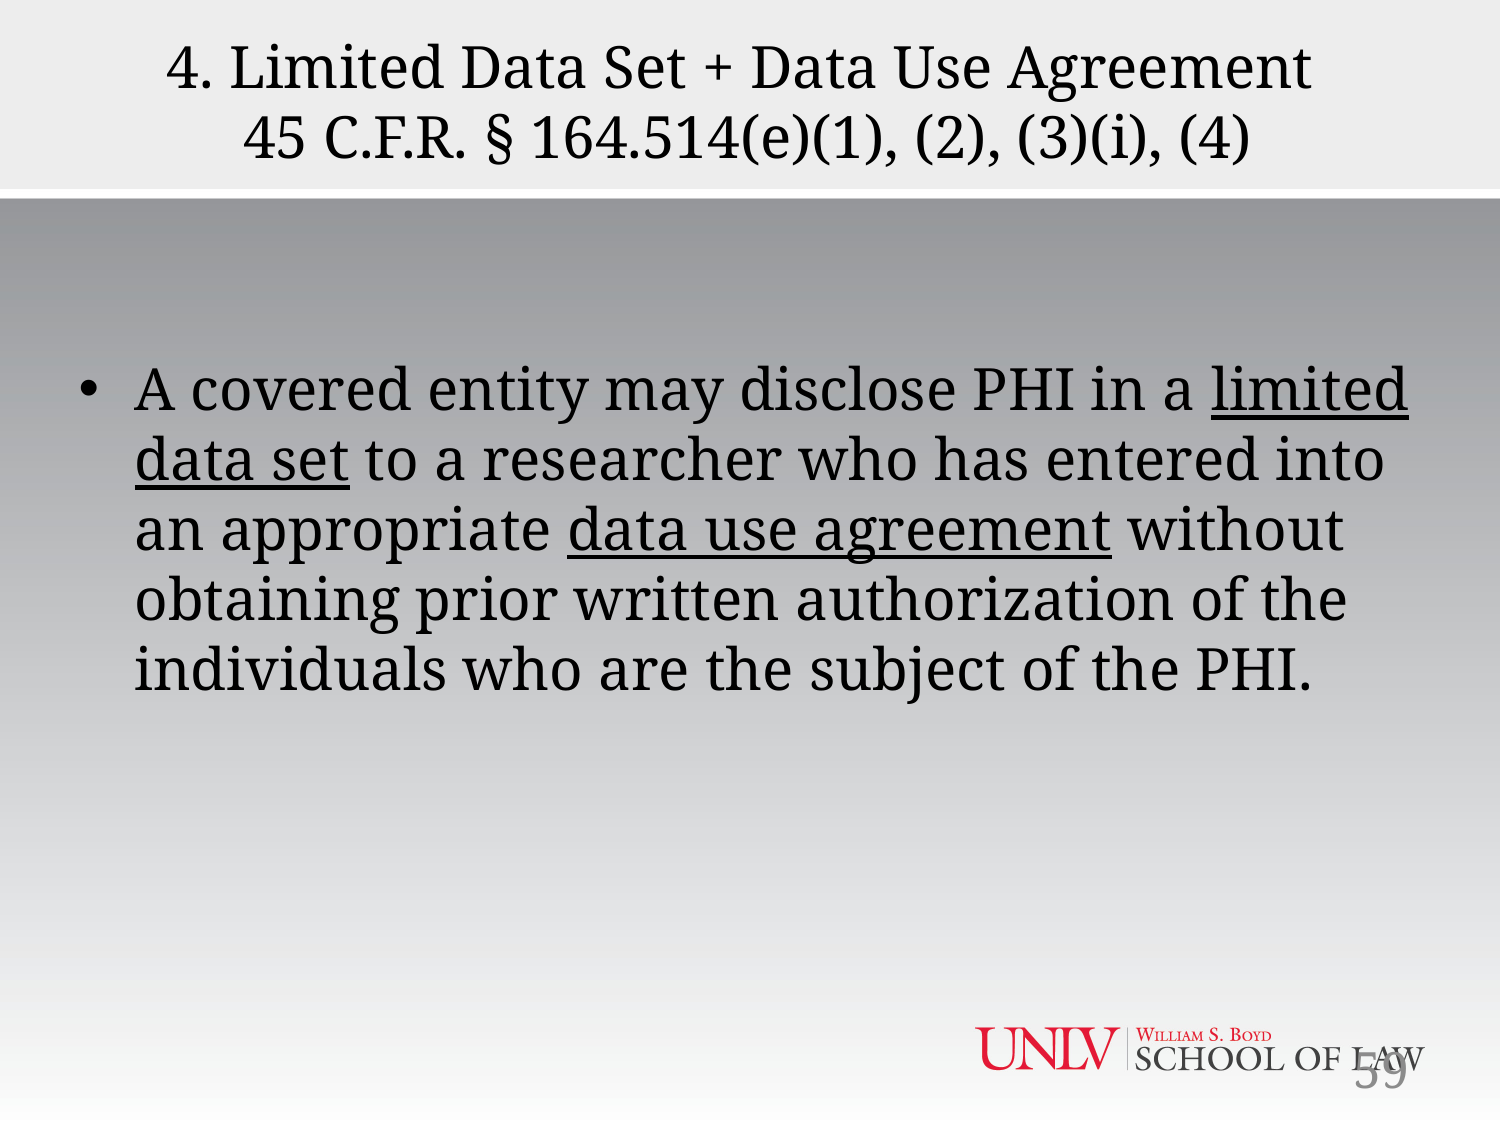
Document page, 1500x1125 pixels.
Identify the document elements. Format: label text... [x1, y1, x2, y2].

list A covered entity may disclose PHI in a limited data set to a researcher who has entered into an appropriate data use agreement without obtaining prior written authorization of the individuals who are the subject of the PHI. [63, 345, 1425, 1100]
picture [0, 0, 1500, 1125]
title 4. Limited Data Set + Data Use Agreement 45 C.F.R. § 164.514(e)(1), (2), (3)(i), (4) [40, 68, 1441, 133]
